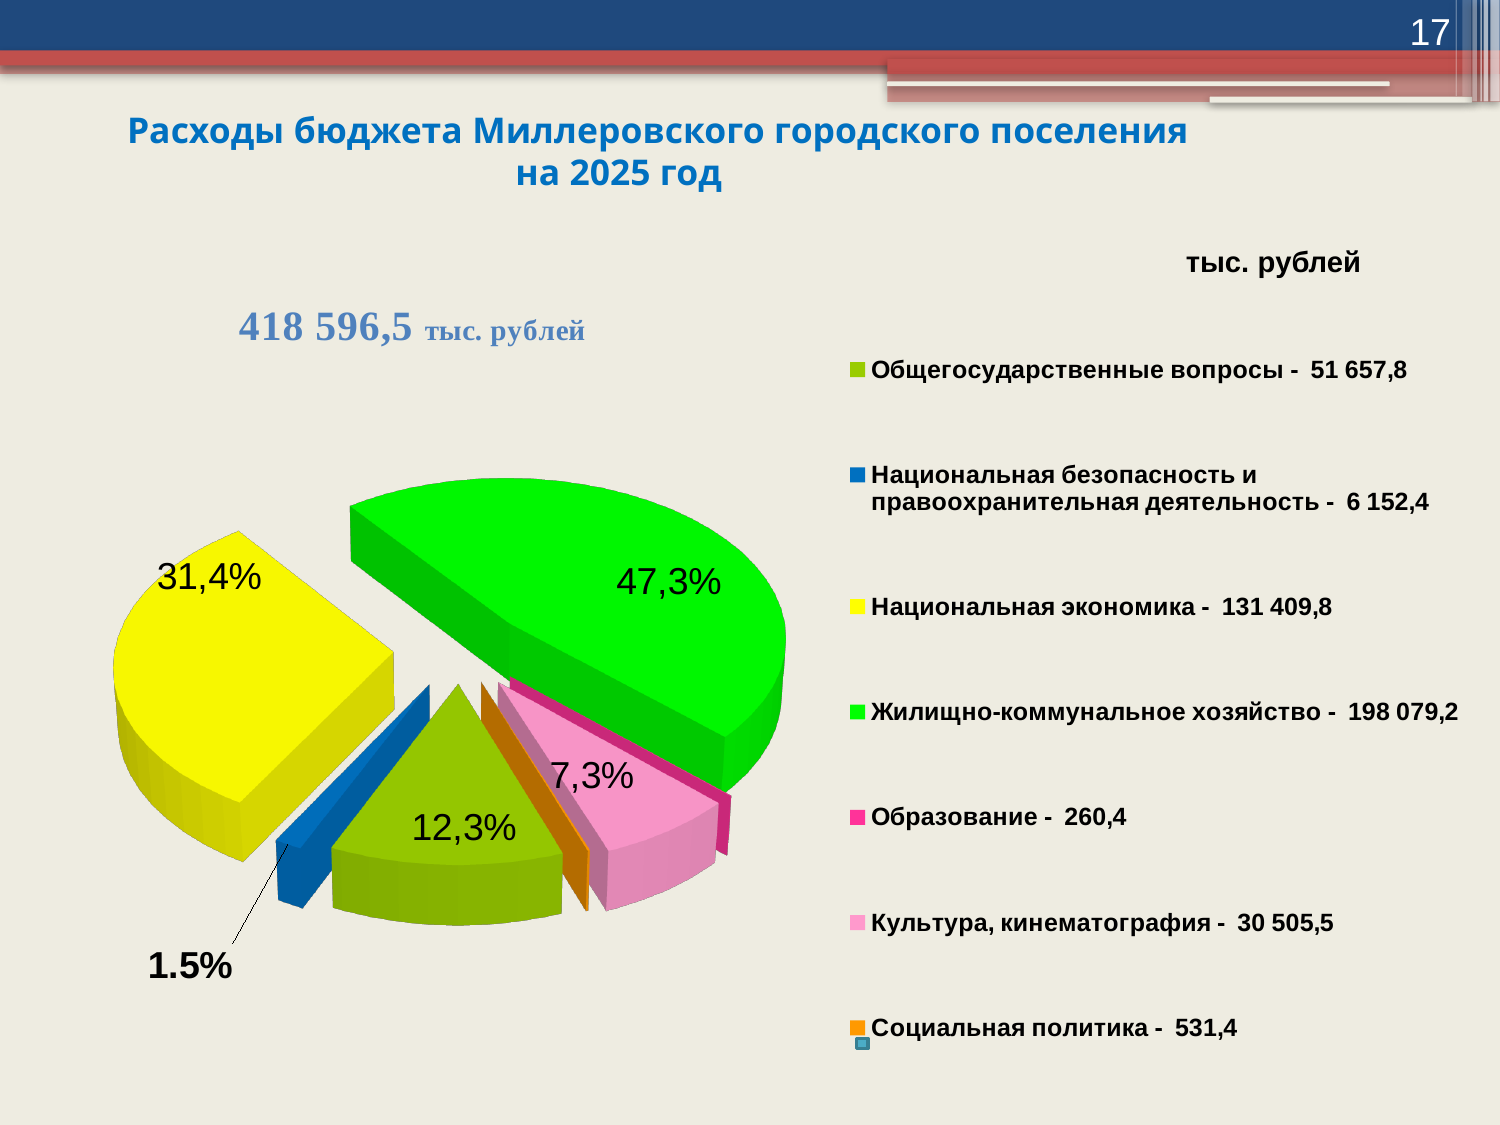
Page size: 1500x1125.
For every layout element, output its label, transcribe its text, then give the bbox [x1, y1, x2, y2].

title Расходы бюджета Миллеровского городского поселения на 2025 год [111, 99, 1448, 237]
chart [8, 275, 1483, 1125]
text_box [950, 42, 1447, 81]
text_box тыс. рублей [1163, 235, 1376, 272]
slide_number 17 [1340, 0, 1466, 61]
